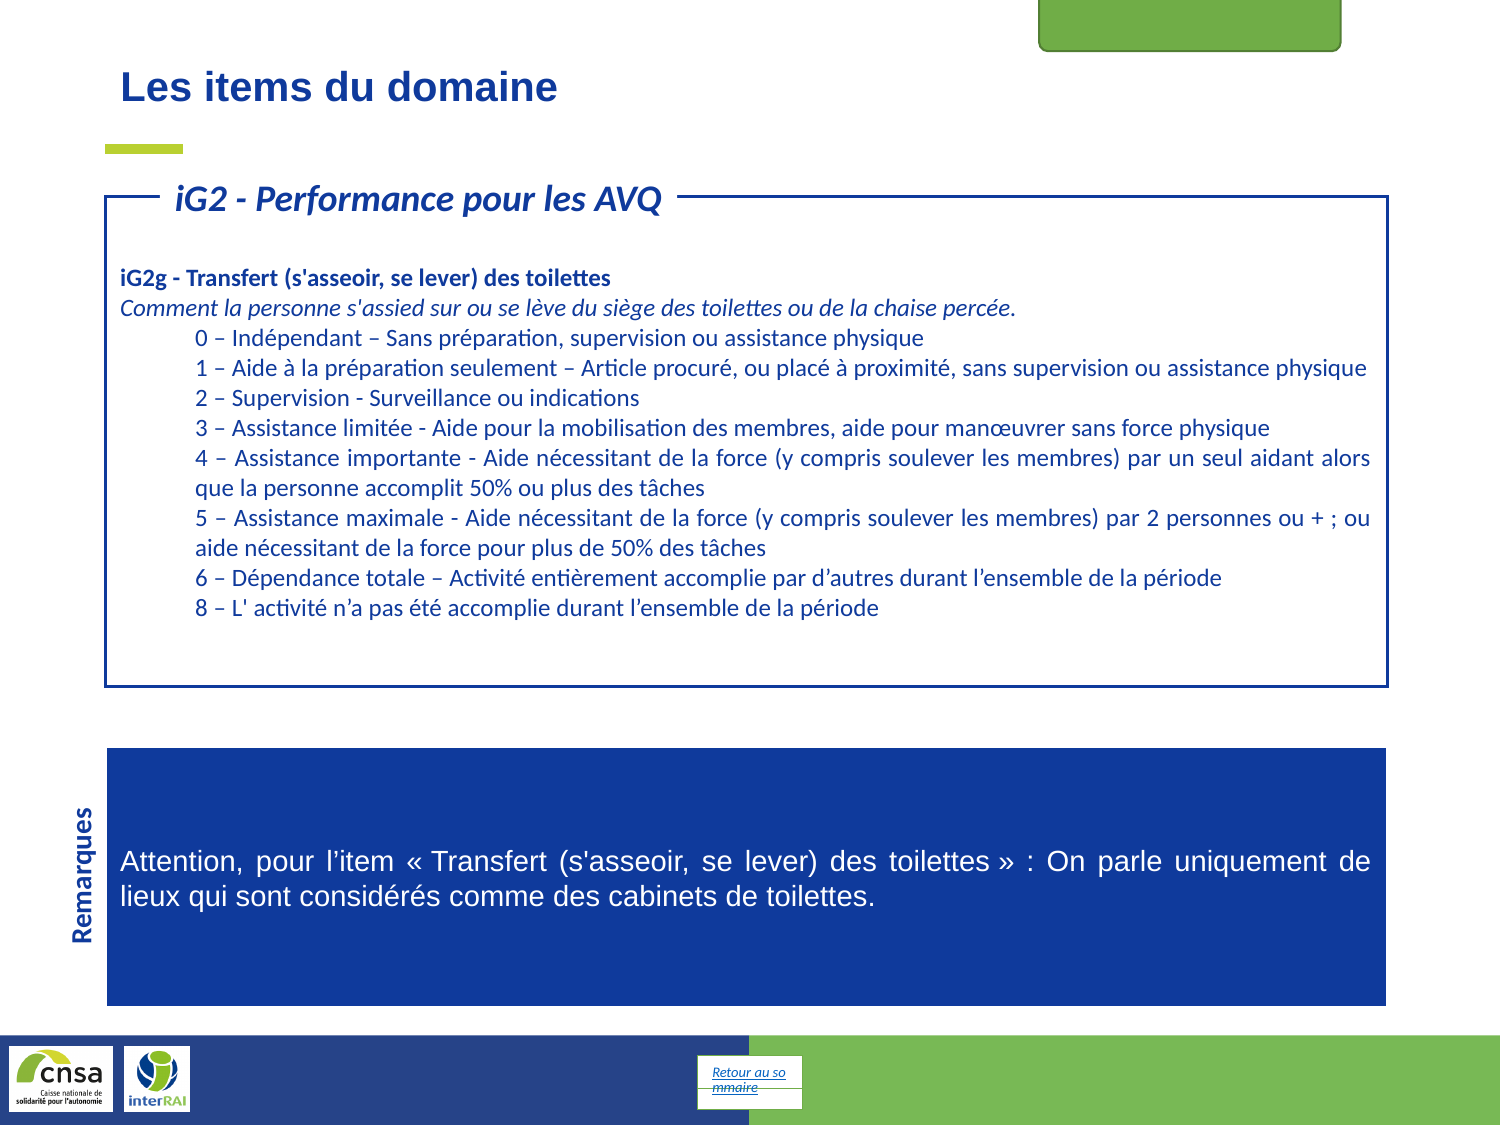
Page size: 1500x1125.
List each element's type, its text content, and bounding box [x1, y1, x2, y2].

text_box Etat fonctionnel [1038, 0, 1342, 53]
text_box Attention, pour l’item « Transfert (s'asseoir, se lever) des toilettes » : On parle uniquement de lieux qui sont considérés comme des cabinets de toilettes. [104, 745, 1389, 1009]
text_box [697, 1055, 803, 1110]
text_box iG2g - Transfert (s'asseoir, se lever) des toilettes Comment la personne s'assied sur ou se lève du siège des toilettes ou de la chaise percée. 0 – Indépendant – Sans préparation, supervision ou assistance physique 1 – Aide à la préparation seulement – Article procuré, ou placé à proximité, sans supervision ou assistance physique 2 – Supervision - Surveillance ou indications 3 – Assistance limitée - Aide pour la mobilisation des membres, aide pour manœuvrer sans force physique 4 – Assistance importante - Aide nécessitant de la force (y compris soulever les membres) par un seul aidant alors que la personne accomplit 50% ou plus des tâches 5 – Assistance maximale - Aide nécessitant de la force (y compris soulever les membres) par 2 personnes ou + ; ou aide nécessitant de la force pour plus de 50% des tâches 6 – Dépendance totale – Activité entièrement accomplie par d’autres durant l’ensemble de la période 8 – L' activité n’a pas été accomplie durant l’ensemble de la période [104, 195, 1389, 688]
text_box iG2 - Performance pour les AVQ [159, 166, 678, 226]
list Les items du domaine [105, 58, 1318, 137]
text_box Remarques [54, 792, 105, 960]
picture [124, 1046, 190, 1112]
picture [9, 1046, 113, 1112]
